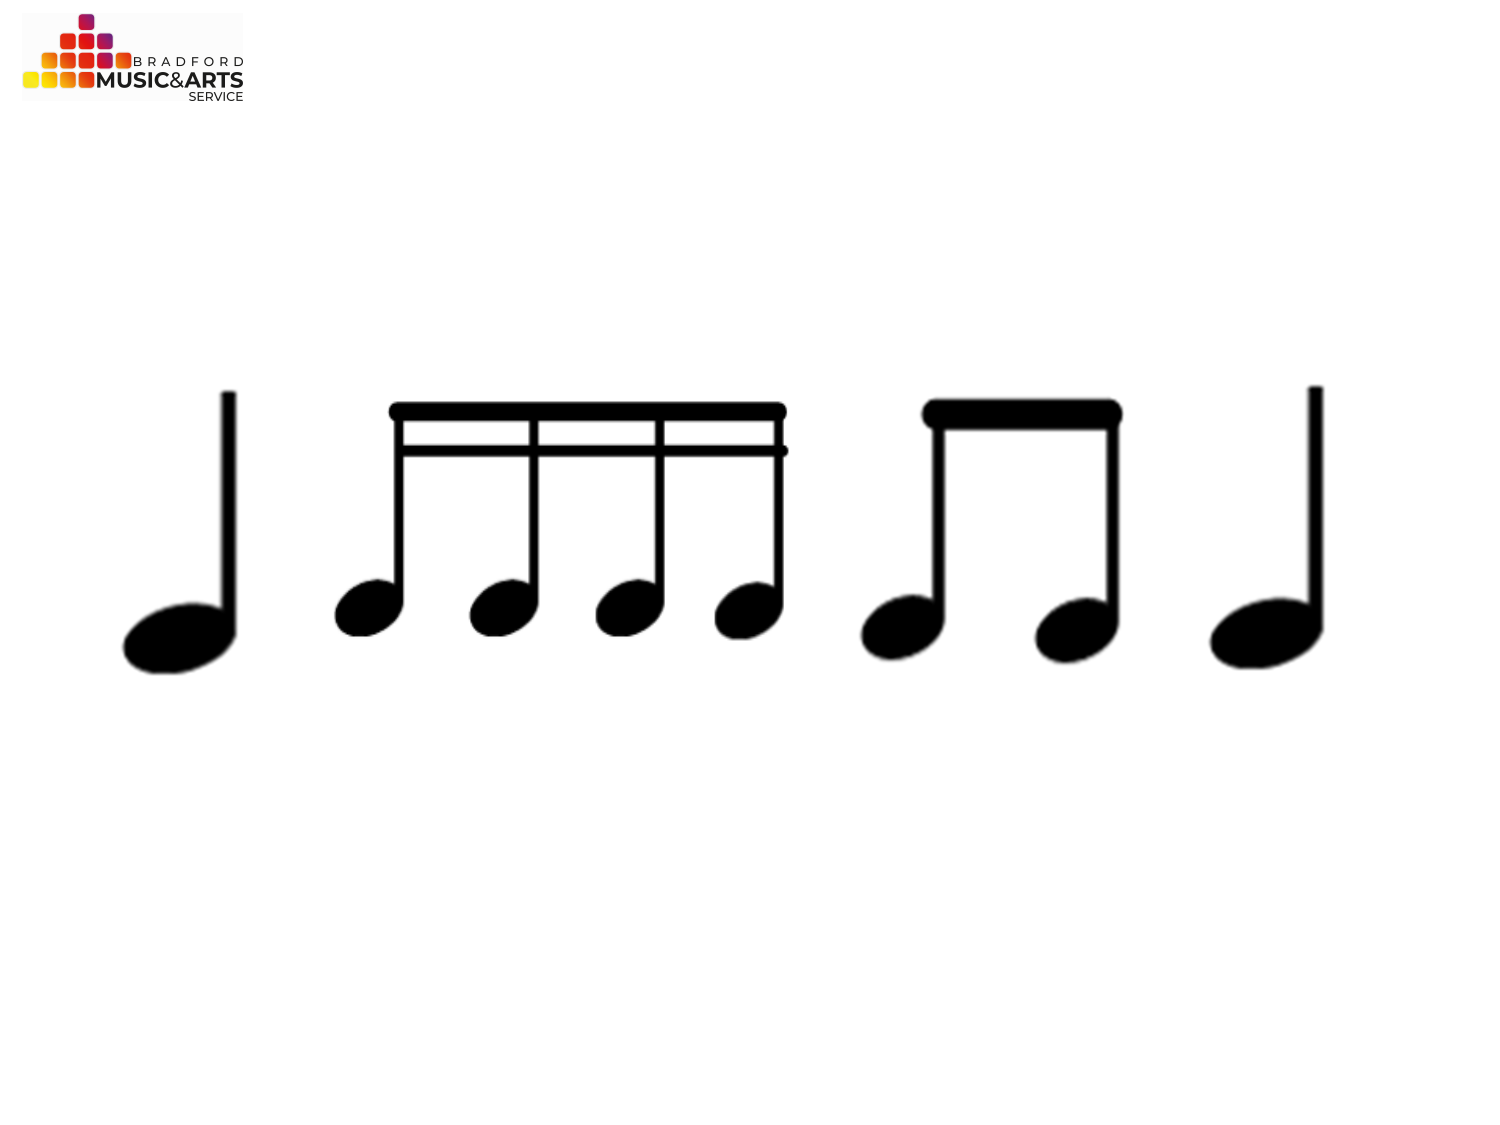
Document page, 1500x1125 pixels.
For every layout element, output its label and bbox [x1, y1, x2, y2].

text_box [64, 278, 1379, 740]
picture [22, 13, 243, 101]
